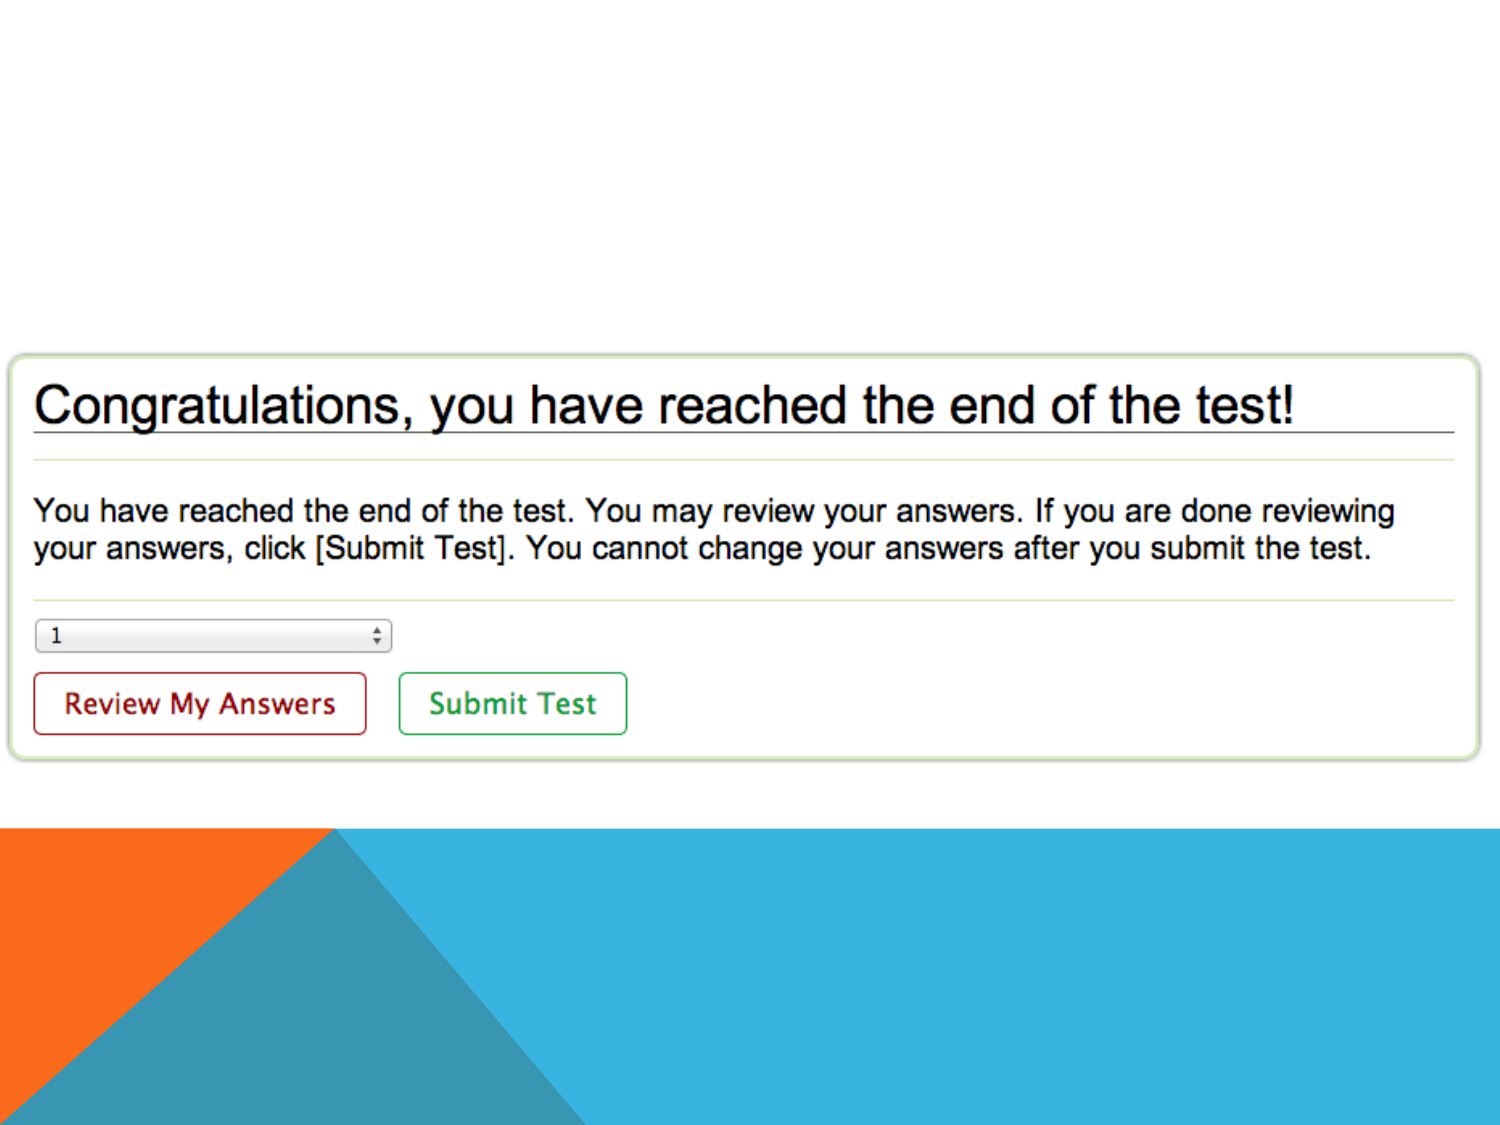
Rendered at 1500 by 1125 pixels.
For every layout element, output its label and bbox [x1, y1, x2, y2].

picture [0, 343, 1500, 779]
